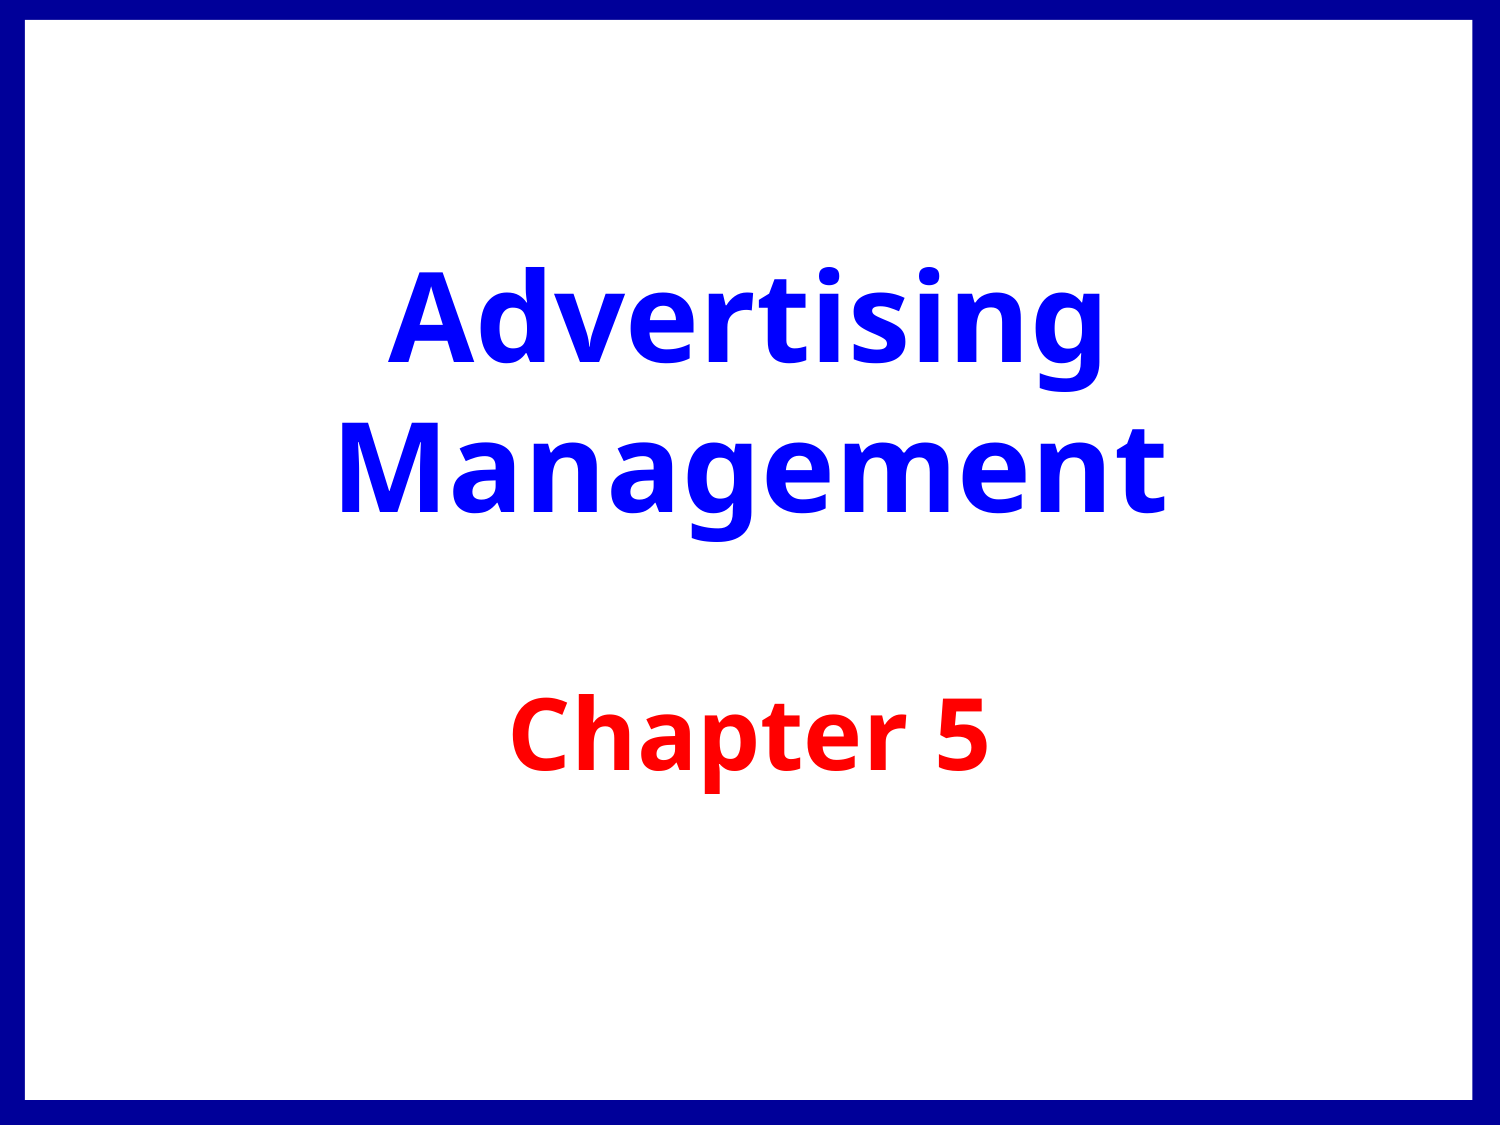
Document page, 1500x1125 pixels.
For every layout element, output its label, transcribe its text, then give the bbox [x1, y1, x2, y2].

title Advertising Management [112, 212, 1388, 563]
subtitle Chapter 5 [0, 662, 1500, 801]
